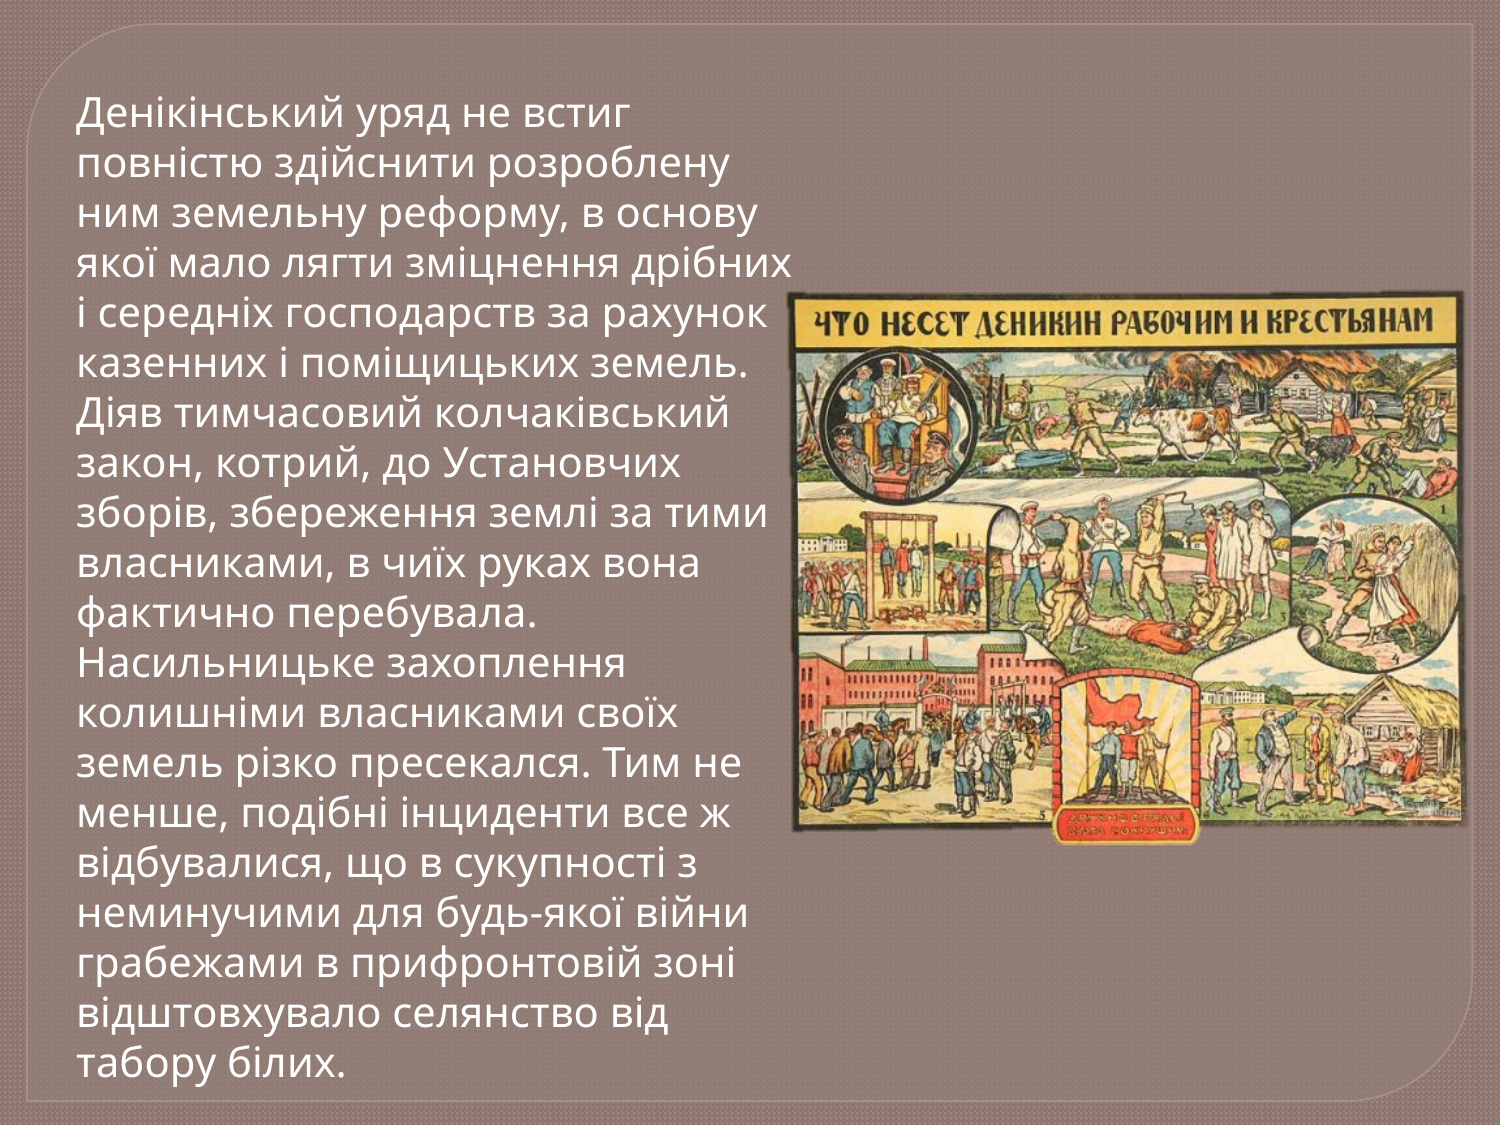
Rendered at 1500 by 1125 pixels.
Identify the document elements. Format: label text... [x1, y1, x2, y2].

text_box Денікінський уряд не встиг повністю здійснити розроблену ним земельну реформу, в основу якої мало лягти зміцнення дрібних і середніх господарств за рахунок казенних і поміщицьких земель. Діяв тимчасовий колчаківський закон, котрий, до Установчих зборів, збереження землі за тими власниками, в чиїх руках вона фактично перебувала. Насильницьке захоплення колишніми власниками своїх земель різко пресекался. Тим не менше, подібні інциденти все ж відбувалися, що в сукупності з неминучими для будь-якої війни грабежами в прифронтовій зоні відштовхувало селянство від табору білих. [61, 78, 812, 1094]
picture [699, 242, 1500, 888]
